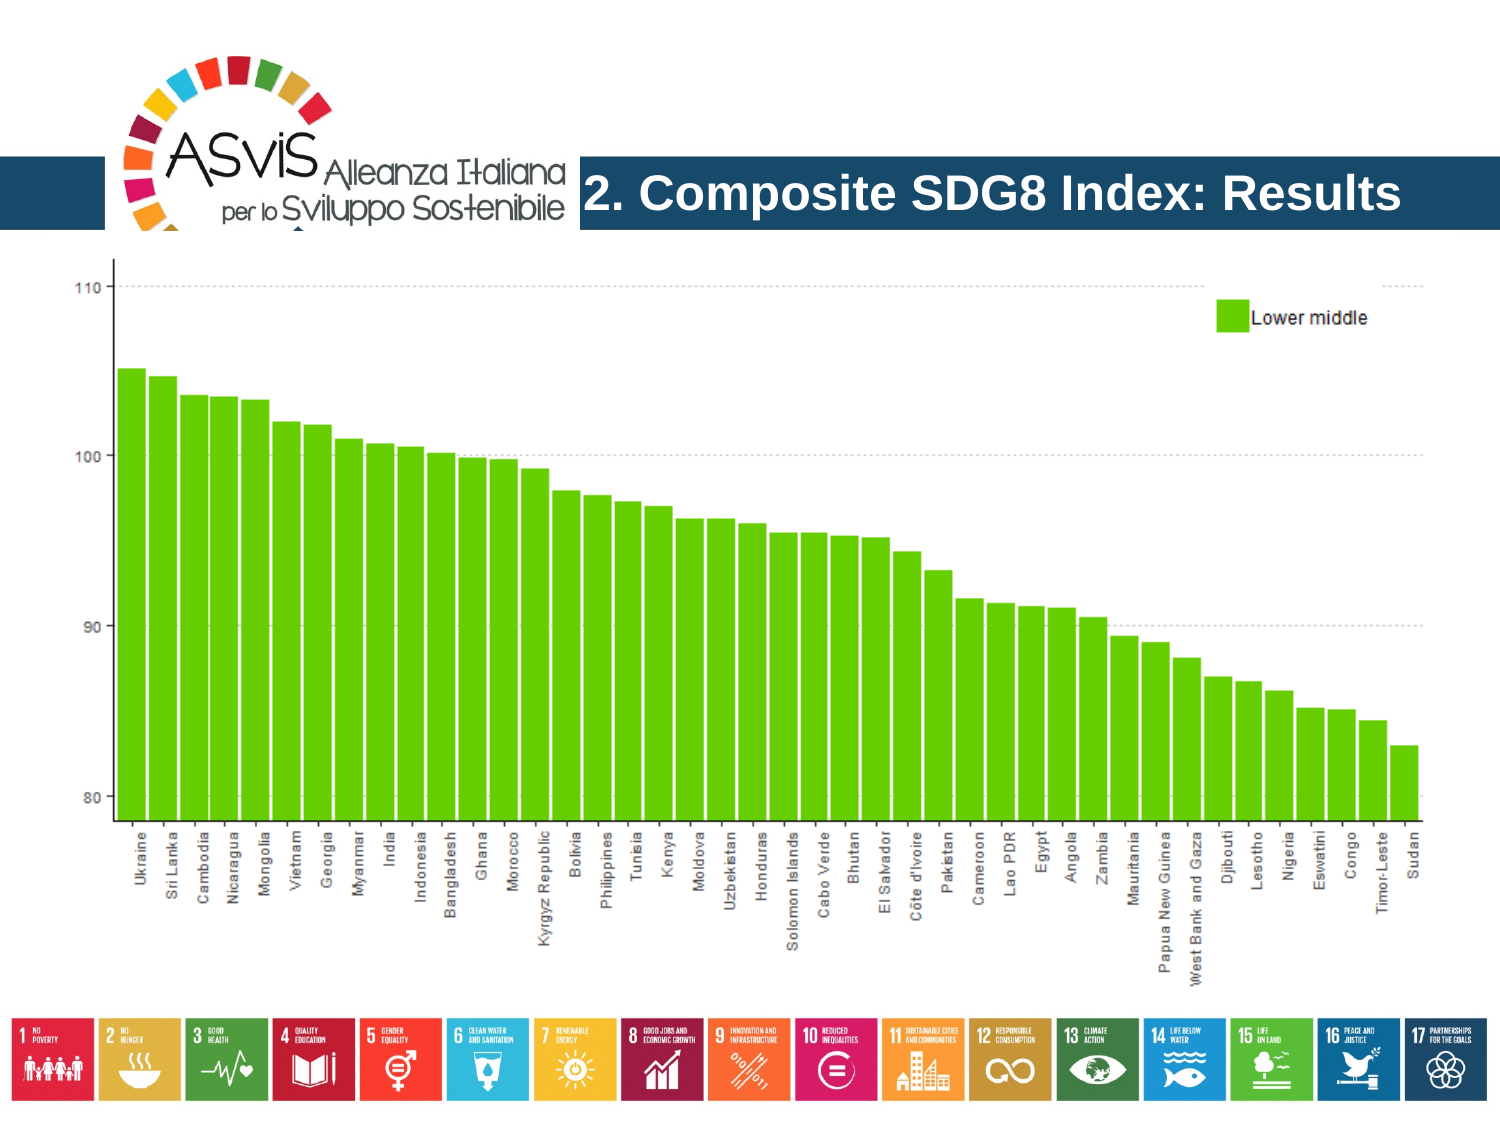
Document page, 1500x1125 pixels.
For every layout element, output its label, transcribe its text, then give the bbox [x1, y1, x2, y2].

text_box 2. Composite SDG8 Index: Results [583, 160, 1500, 221]
picture [0, 49, 1500, 1109]
